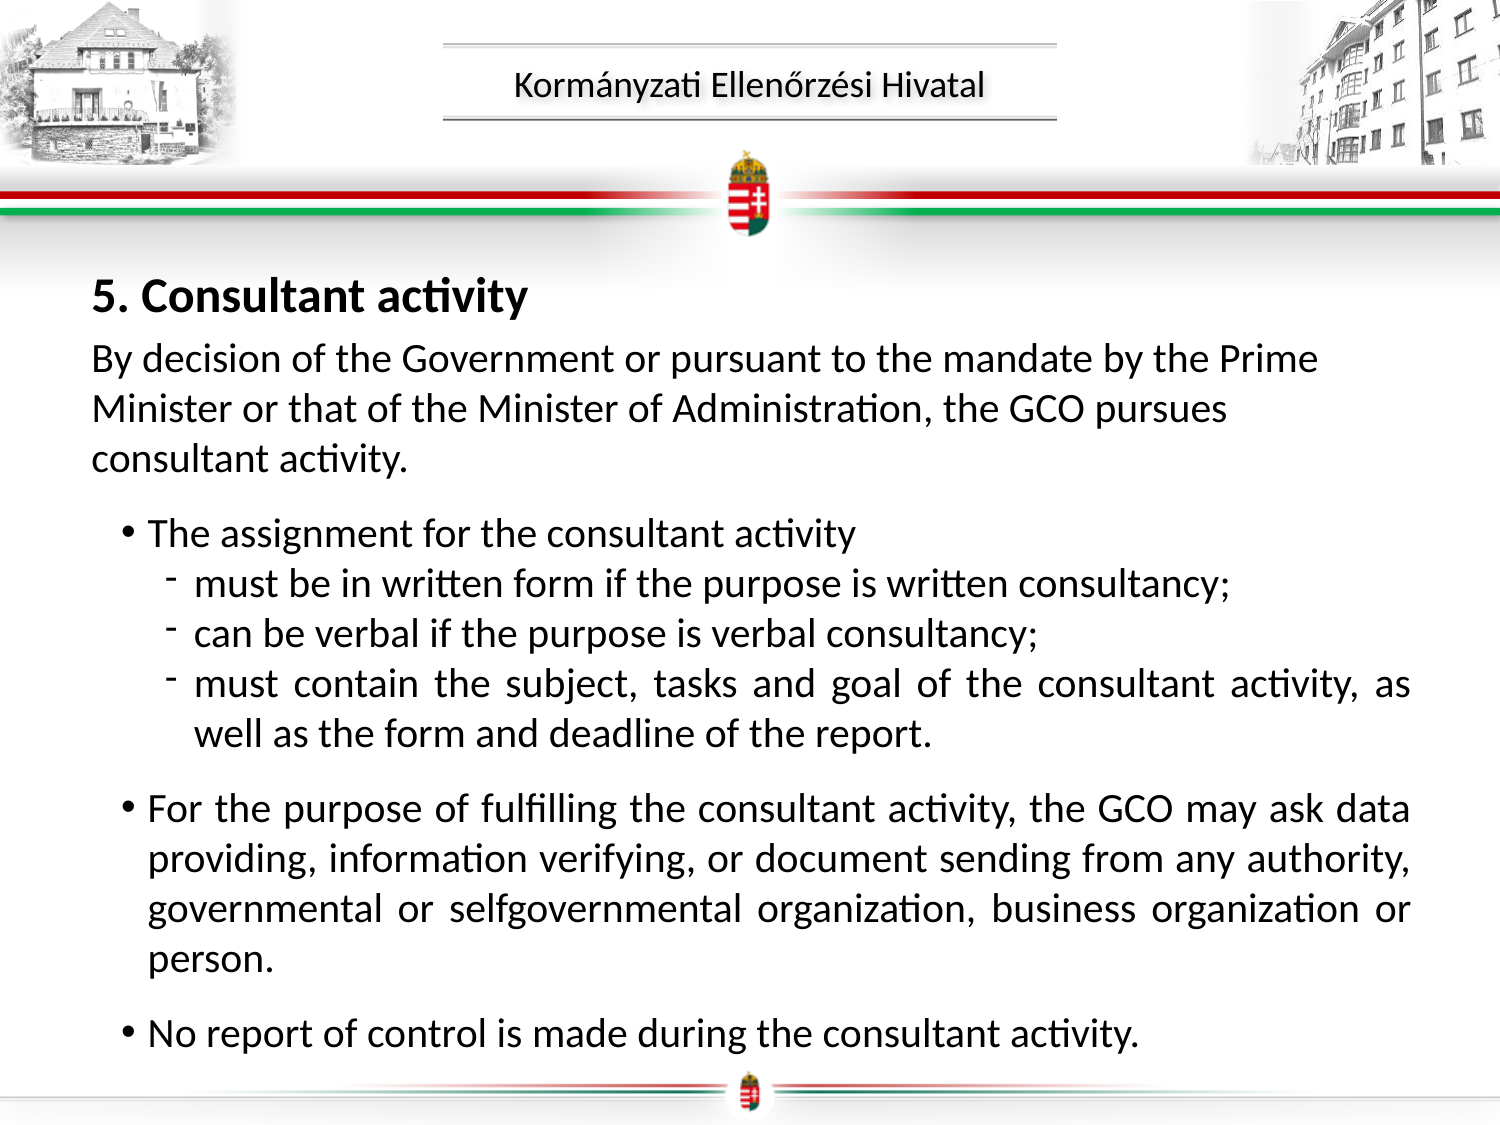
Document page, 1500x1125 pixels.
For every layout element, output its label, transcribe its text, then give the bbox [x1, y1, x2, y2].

picture [0, 0, 199, 157]
picture [1244, 0, 1500, 157]
list 5. Consultant activity By decision of the Government or pursuant to the mandate by the Prime Minister or that of the Minister of Administration, the GCO pursues consultant activity. The assignment for the consultant activity must be in written form if the purpose is written consultancy; can be verbal if the purpose is verbal consultancy; must contain the subject, tasks and goal of the consultant activity, as well as the form and deadline of the report. For the purpose of fulfilling the consultant activity, the GCO may ask data providing, information verifying, or document sending from any authority, governmental or selfgovernmental organization, business organization or person. No report of control is made during the consultant activity. [76, 255, 1427, 1059]
picture [726, 144, 773, 244]
picture [443, 42, 1057, 124]
picture [0, 1028, 1500, 1125]
